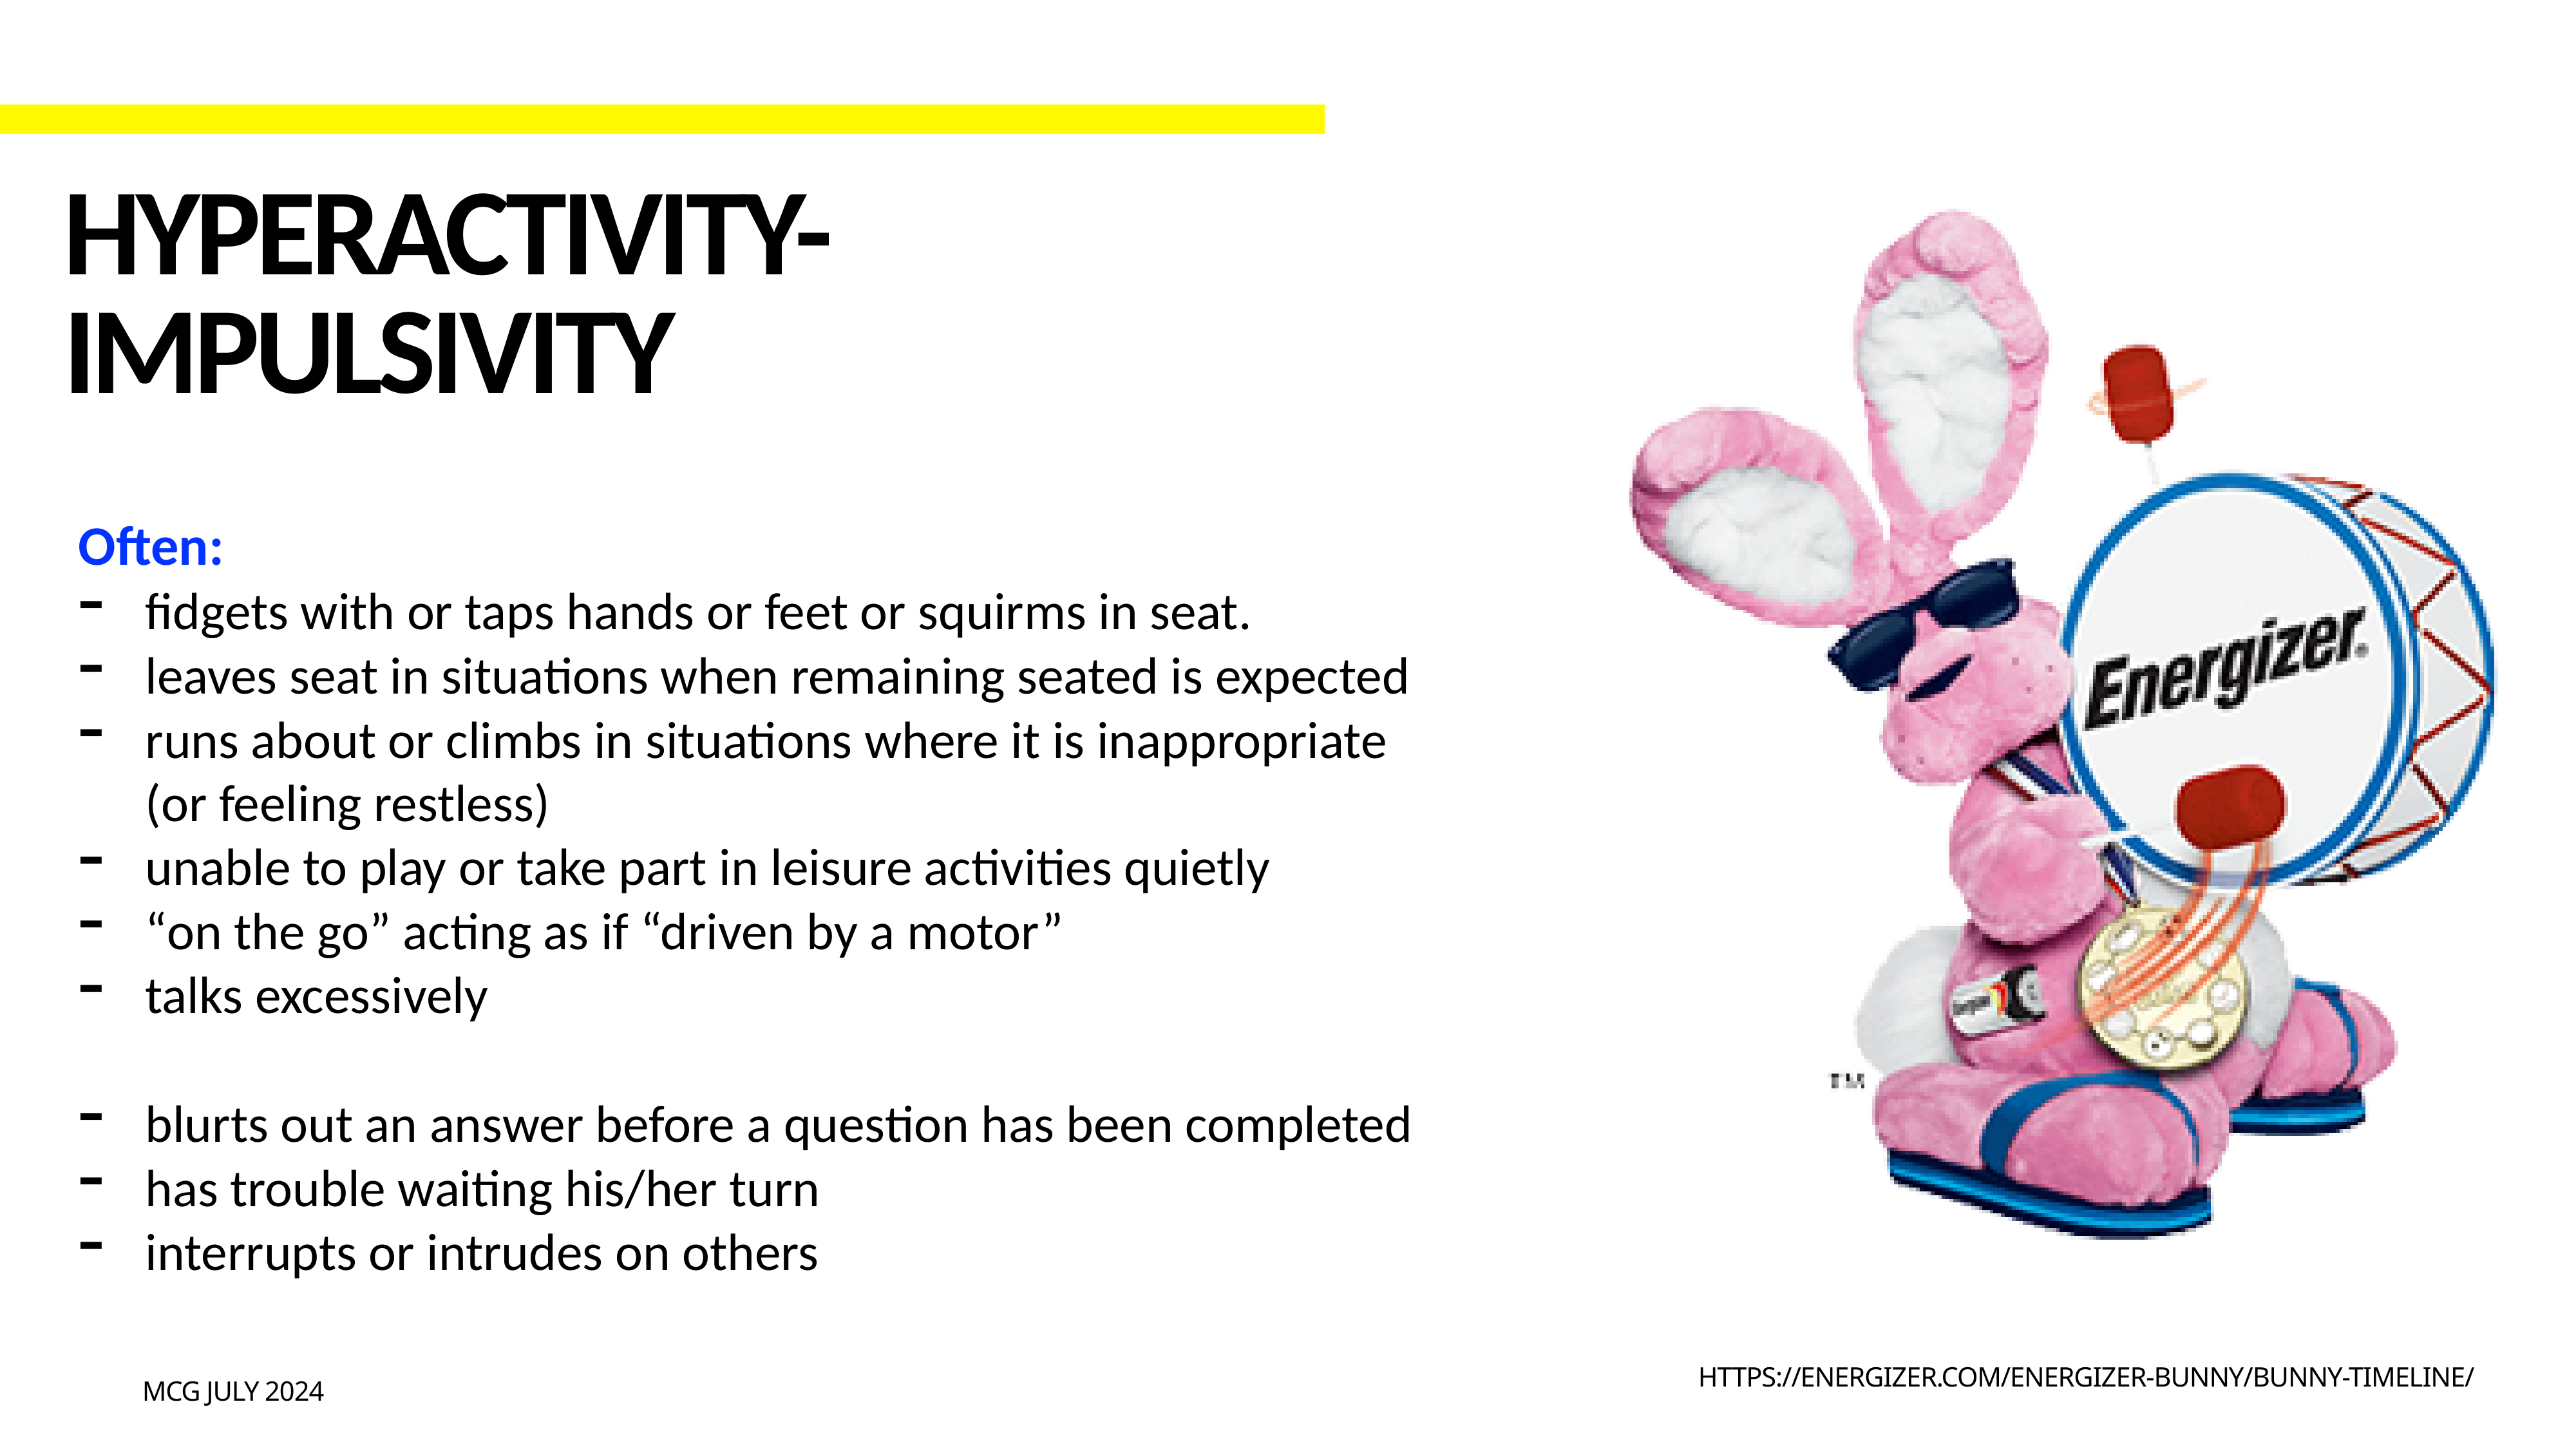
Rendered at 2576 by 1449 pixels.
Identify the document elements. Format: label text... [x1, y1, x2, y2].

title Hyperactivity-Impulsivity [57, 174, 1267, 436]
picture [1629, 209, 2499, 1240]
list https://energizer.com/energizer-bunny/bunny-timeline/ [1692, 1354, 2576, 1426]
list MCG July 2024 [136, 1368, 1347, 1415]
list Often: fidgets with or taps hands or feet or squirms in seat. leaves seat in situations when remaining seated is expected runs about or climbs in situations where it is inappropriate (or feeling restless) unable to play or take part in leisure activities quietly “on the go” acting as if “driven by a motor” talks excessively blurts out an answer before a question has been completed has trouble waiting his/her turn interrupts or intrudes on others [73, 503, 1463, 1300]
